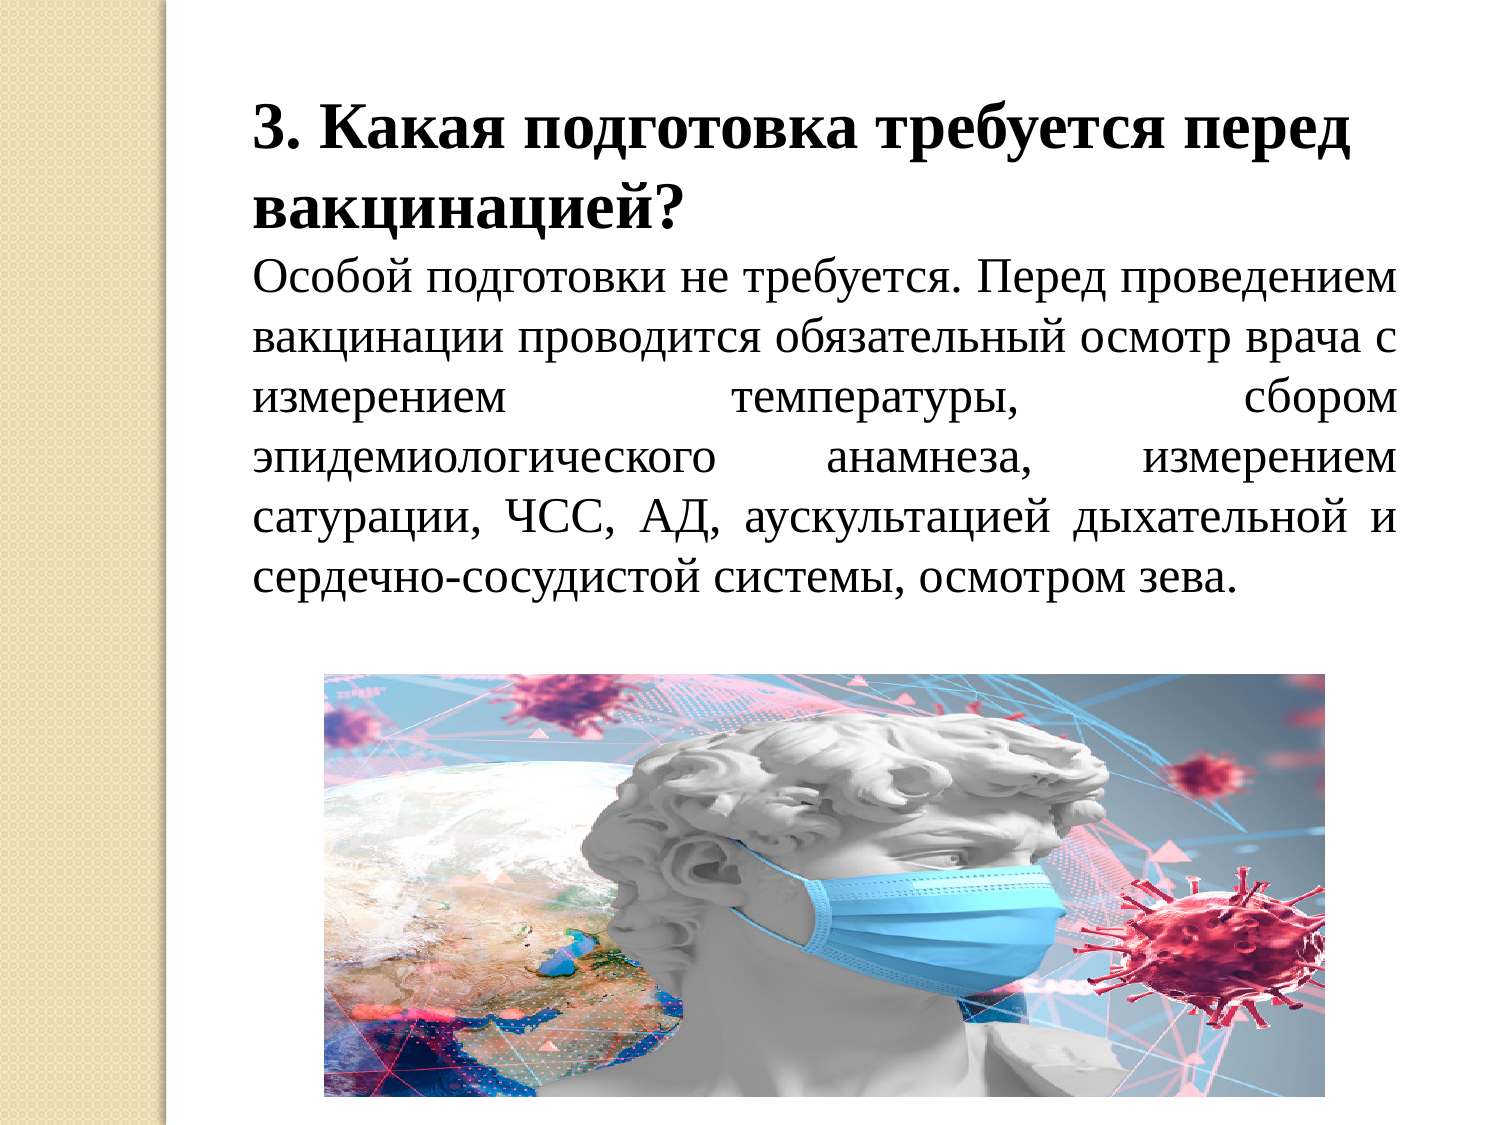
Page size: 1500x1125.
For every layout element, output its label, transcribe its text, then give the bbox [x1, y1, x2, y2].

picture [324, 674, 1326, 1097]
text_box 3. Какая подготовка требуется перед вакцинацией? Особой подготовки не требуется. Перед проведением вакцинации проводится обязательный осмотр врача с измерением температуры, сбором эпидемиологического анамнеза, измерением сатурации, ЧСС, АД, аускультацией дыхательной и сердечно-сосудистой системы, осмотром зева. [237, 74, 1413, 610]
